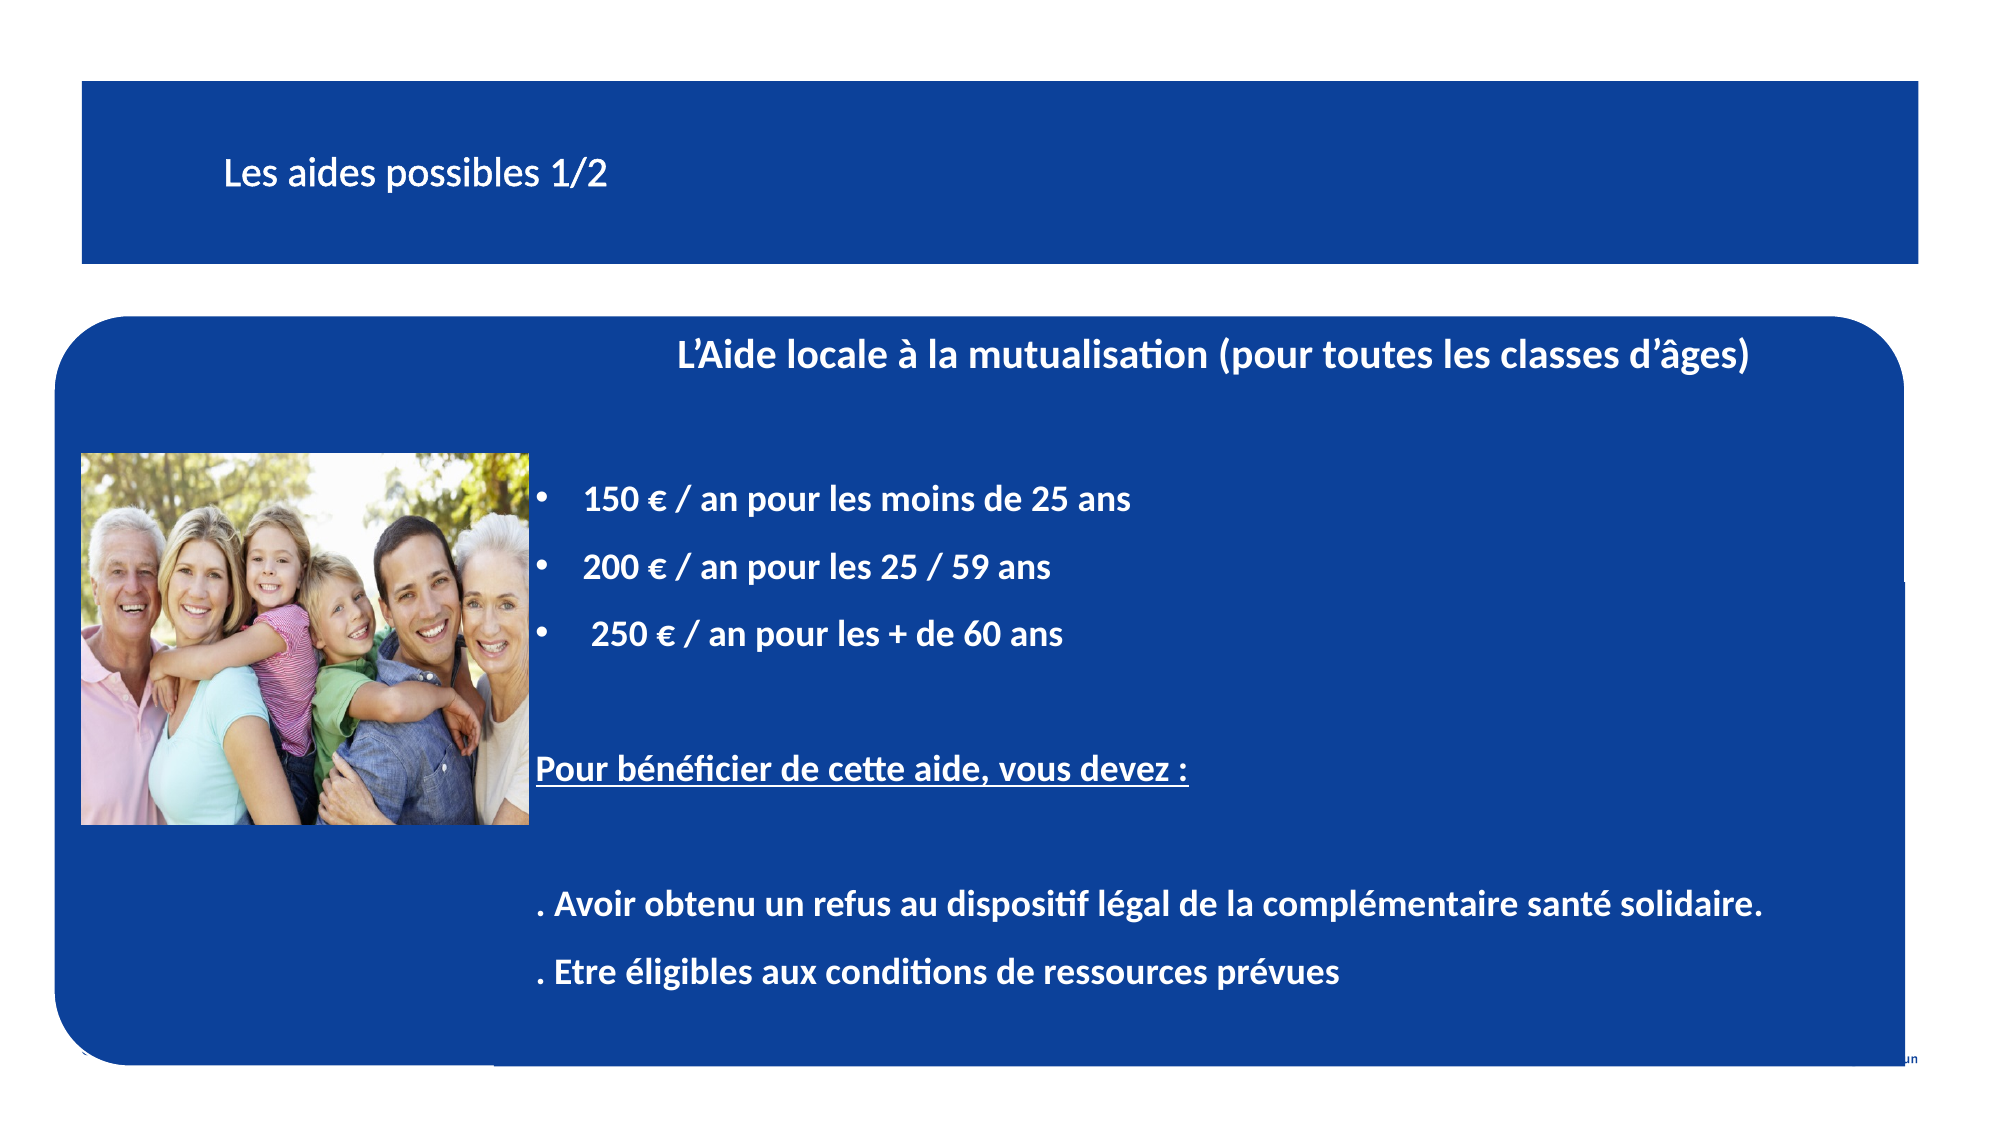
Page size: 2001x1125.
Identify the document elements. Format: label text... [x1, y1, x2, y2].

picture [81, 453, 529, 825]
title Les aides possibles 1/2 [81, 81, 1919, 265]
picture [1590, 941, 1935, 1099]
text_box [53, 315, 1906, 1067]
